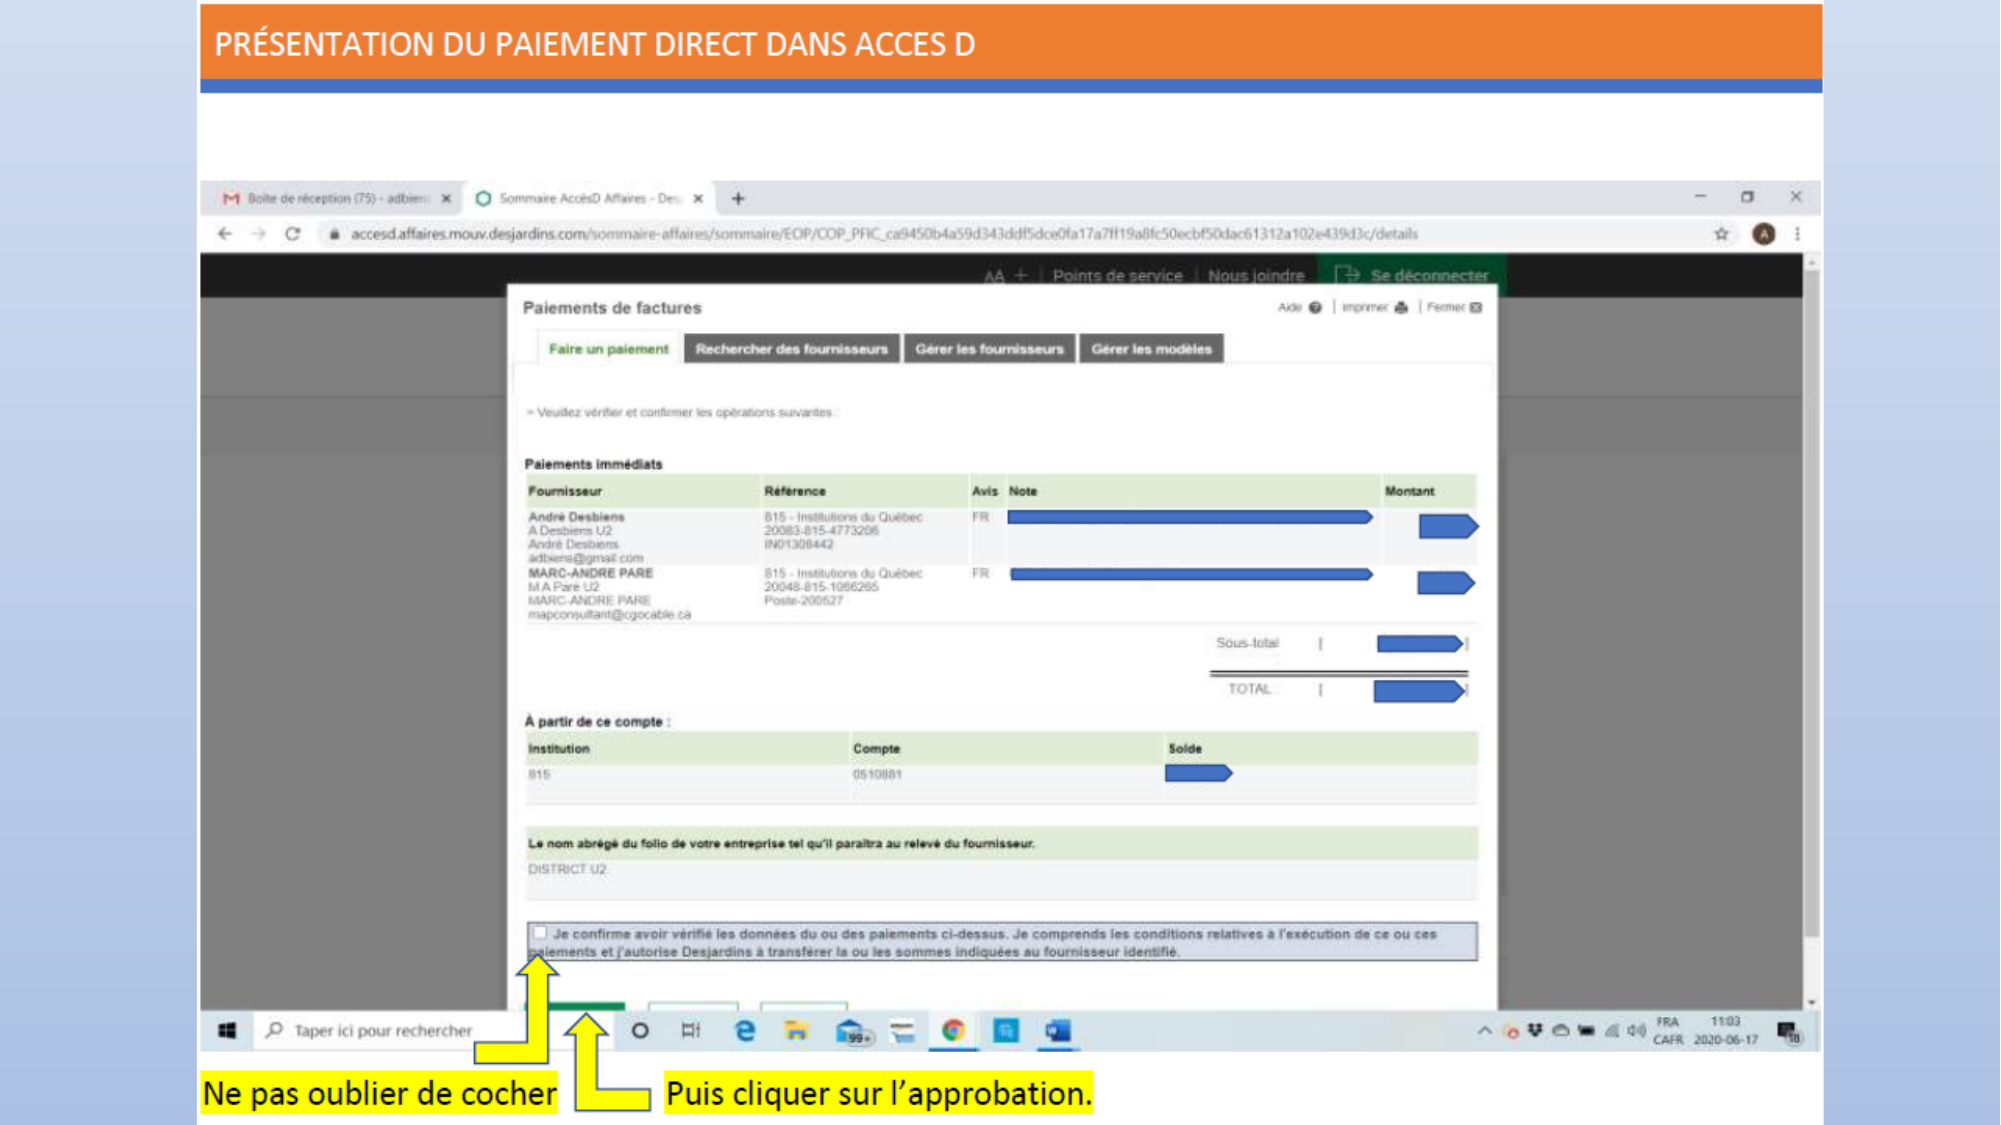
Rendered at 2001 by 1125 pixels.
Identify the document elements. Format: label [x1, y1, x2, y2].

picture [196, 0, 1824, 1125]
